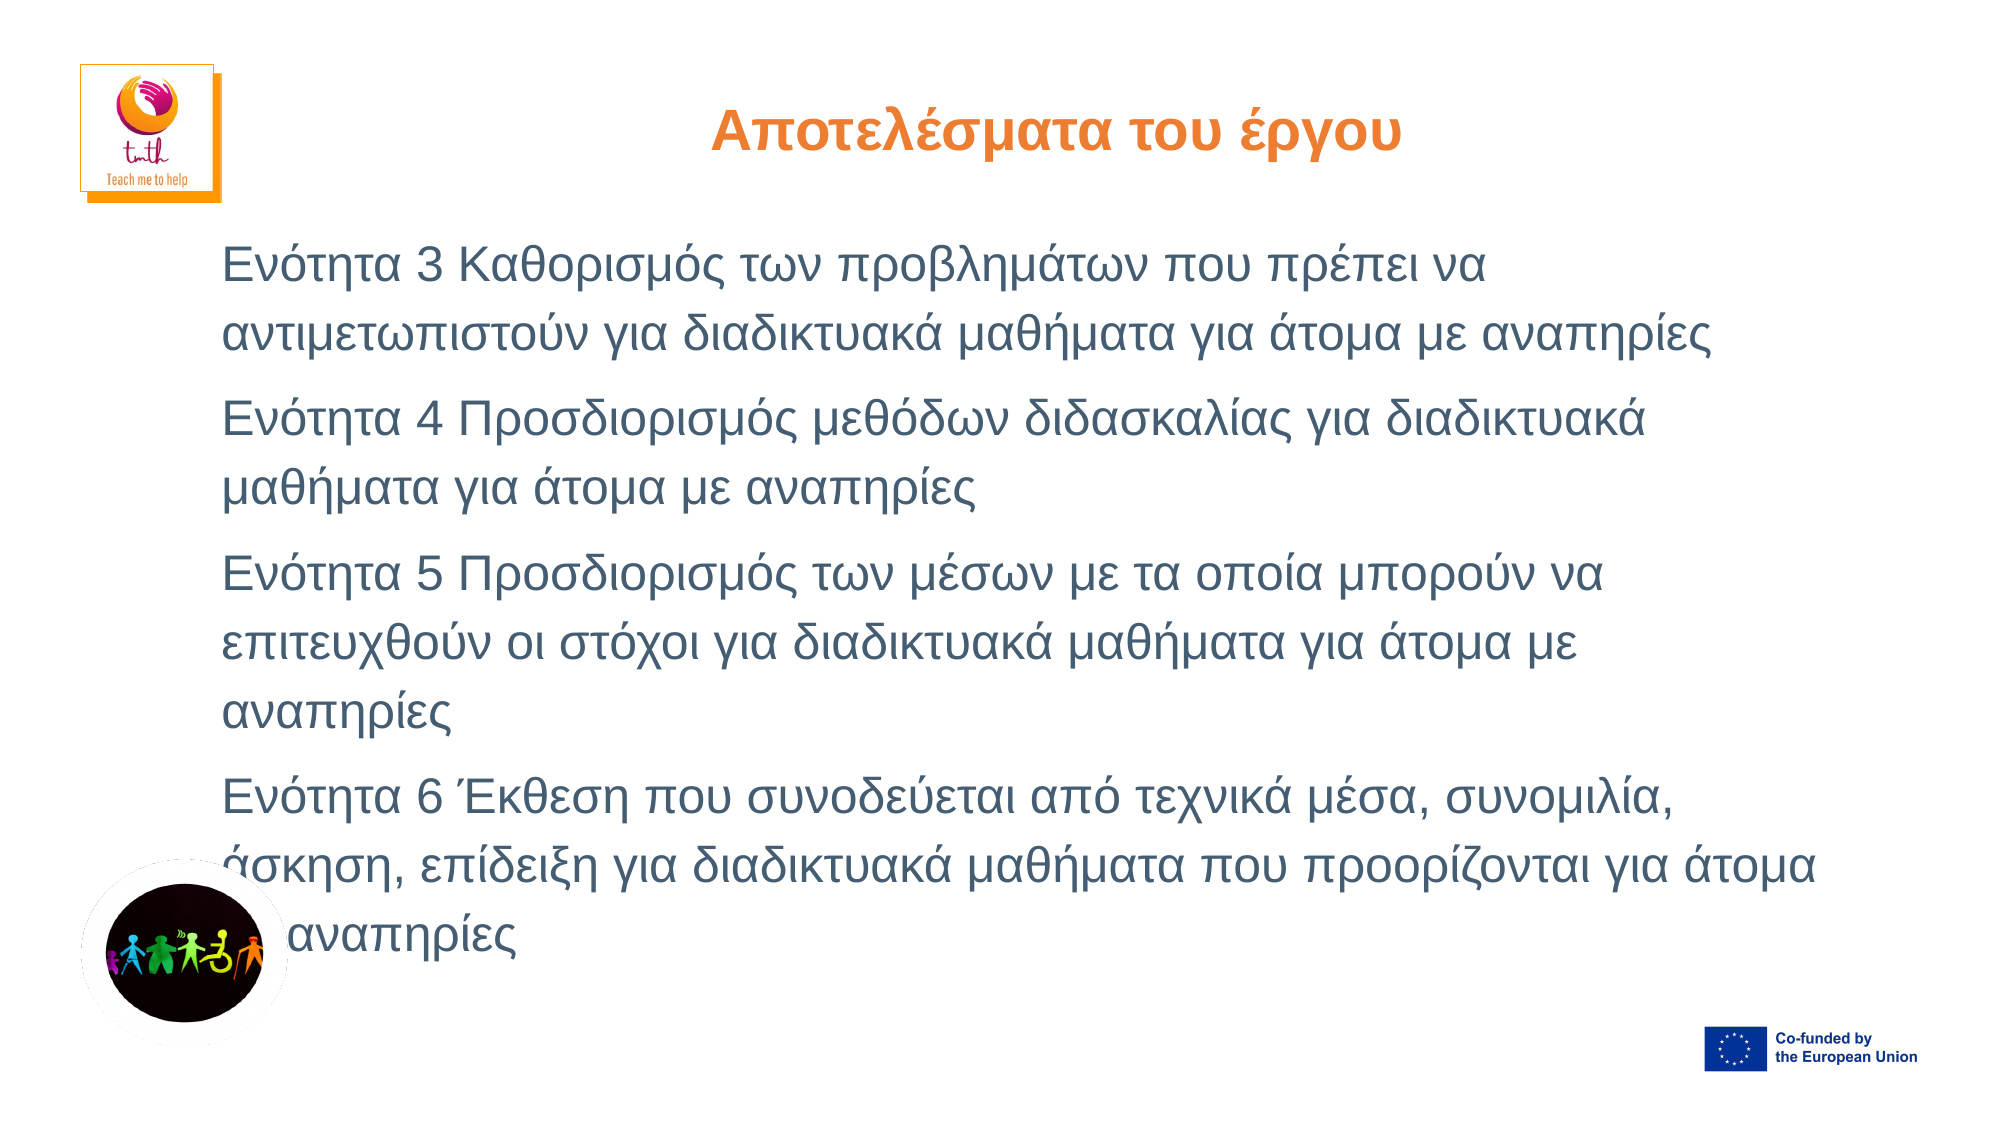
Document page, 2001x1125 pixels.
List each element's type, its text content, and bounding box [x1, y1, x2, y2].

picture [79, 858, 291, 1049]
picture [1704, 1023, 1919, 1075]
picture [81, 65, 213, 191]
list Ενότητα 3 Καθορισμός των προβλημάτων που πρέπει να αντιμετωπιστούν για διαδικτυακά μαθήματα για άτομα με αναπηρίες Ενότητα 4 Προσδιορισμός μεθόδων διδασκαλίας για διαδικτυακά μαθήματα για άτομα με αναπηρίες Ενότητα 5 Προσδιορισμός των μέσων με τα οποία μπορούν να επιτευχθούν οι στόχοι για διαδικτυακά μαθήματα για άτομα με αναπηρίες Ενότητα 6 Έκθεση που συνοδεύεται από τεχνικά μέσα, συνομιλία, άσκηση, επίδειξη για διαδικτυακά μαθήματα που προορίζονται για άτομα με αναπηρίες [185, 201, 1843, 999]
title Αποτελέσματα του έργου [258, 76, 1856, 202]
